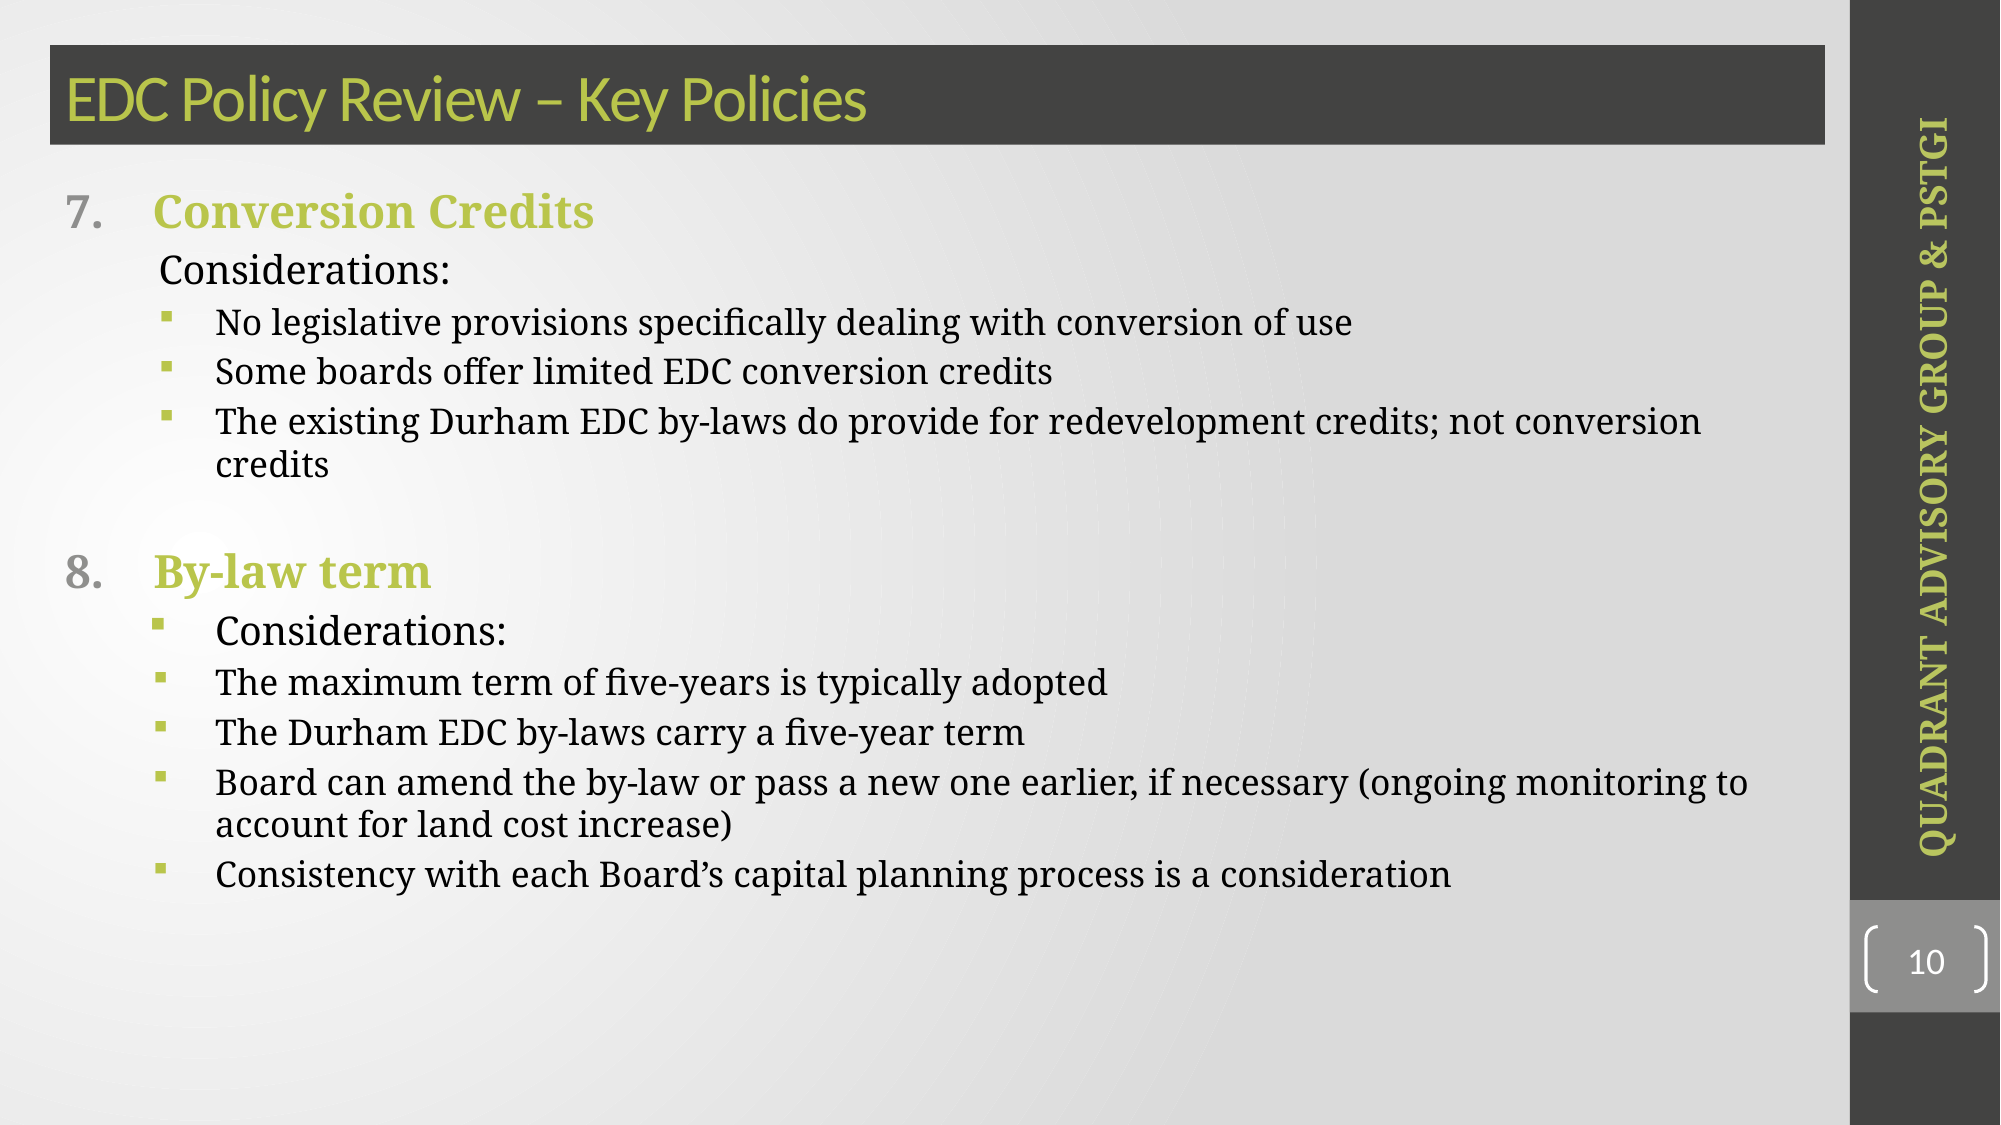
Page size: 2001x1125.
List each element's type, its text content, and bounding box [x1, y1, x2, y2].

text_box QUADRANT ADVISORY GROUP & PSTGI [1901, 92, 1962, 873]
title EDC Policy Review – Key Policies [50, 45, 1825, 145]
list Conversion Credits Considerations: No legislative provisions specifically dealing with conversion of use Some boards offer limited EDC conversion credits The existing Durham EDC by-laws do provide for redevelopment credits; not conversion credits By-law term Considerations: The maximum term of five-years is typically adopted The Durham EDC by-laws carry a five-year term Board can amend the by-law or pass a new one earlier, if necessary (ongoing monitoring to account for land cost increase) Consistency with each Board’s capital planning process is a consideration [50, 174, 1825, 1075]
slide_number 10 [1864, 925, 1988, 994]
